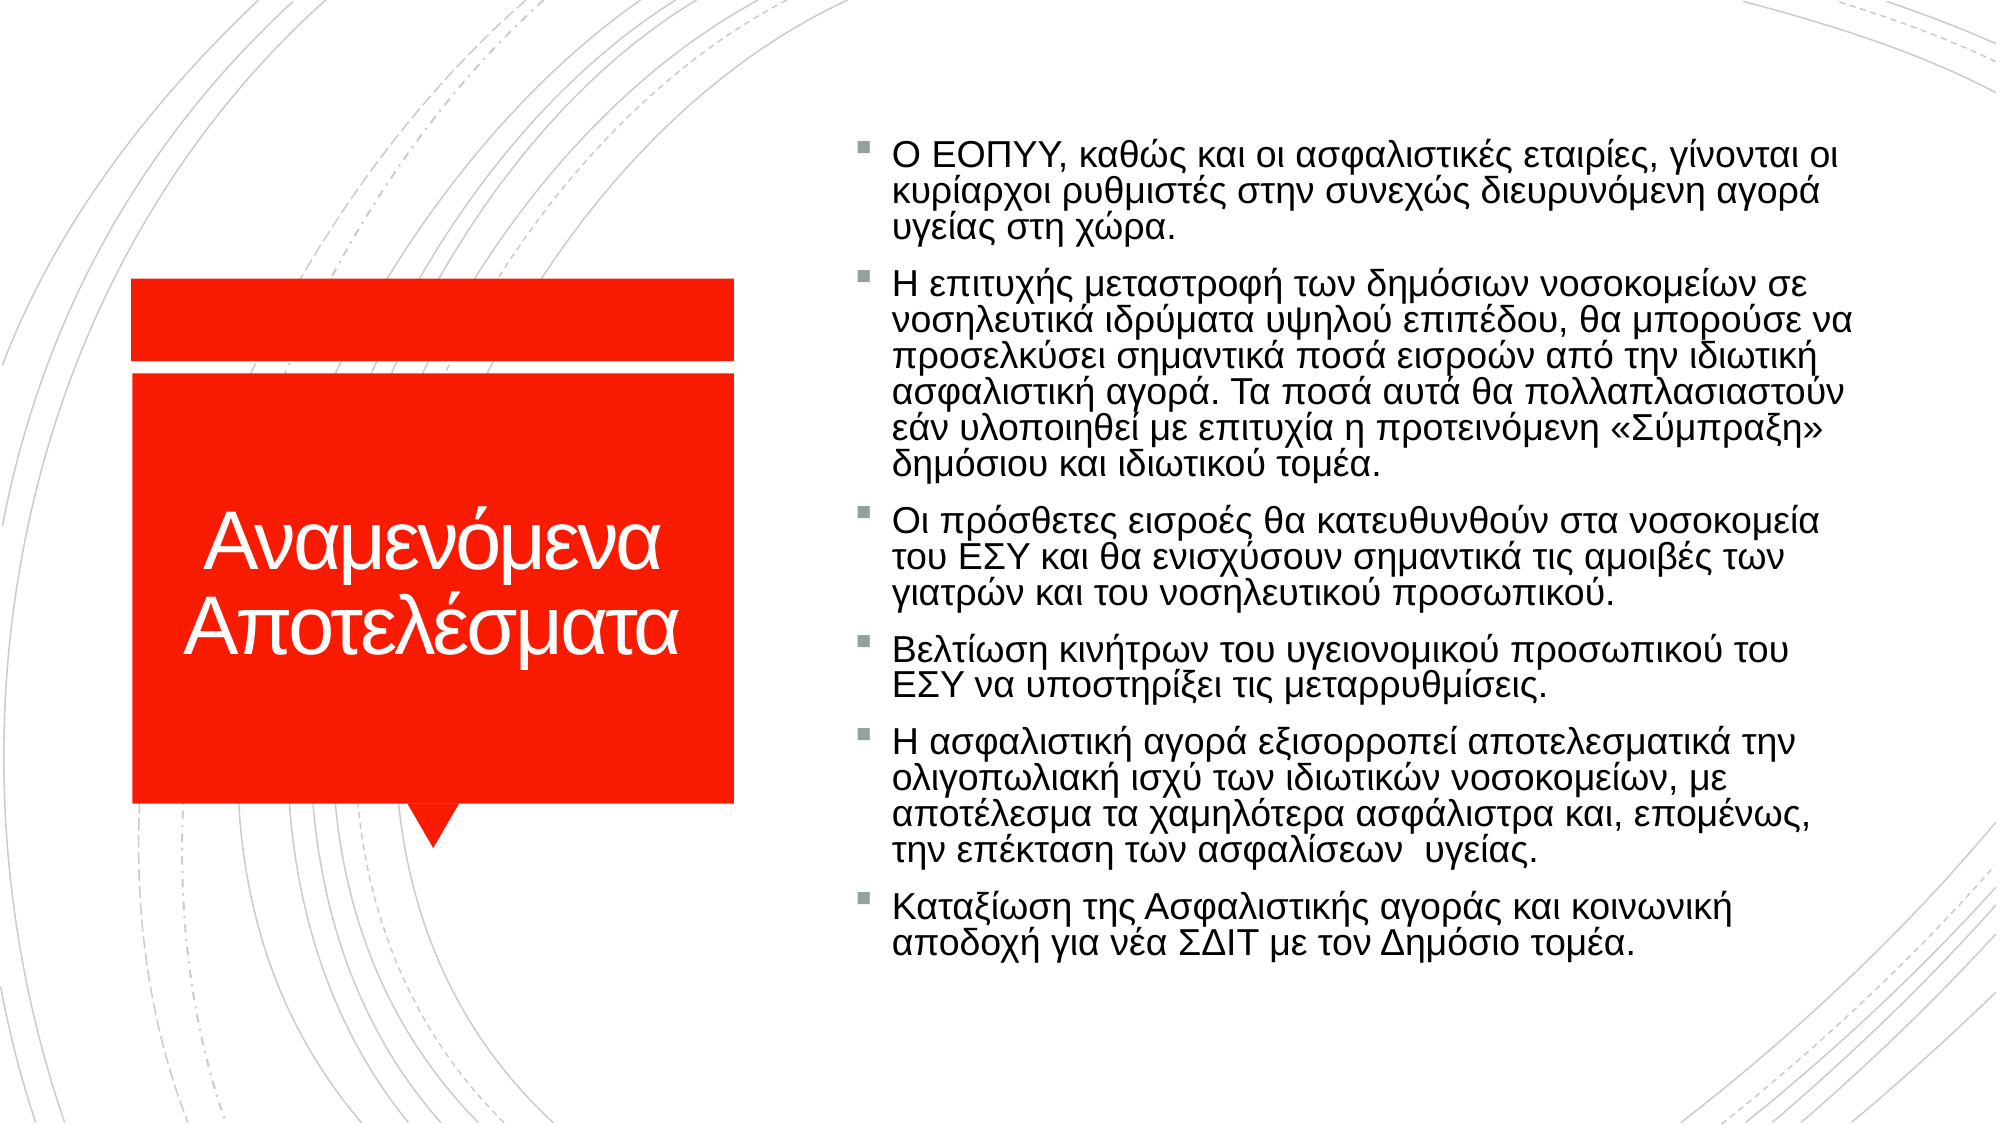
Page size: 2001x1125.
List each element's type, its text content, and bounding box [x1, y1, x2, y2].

text_box Ο ΕΟΠΥΥ, καθώς και οι ασφαλιστικές εταιρίες, γίνονται οι κυρίαρχοι ρυθμιστές στην συνεχώς διευρυνόμενη αγορά υγείας στη χώρα. Η επιτυχής μεταστροφή των δημόσιων νοσοκομείων σε νοσηλευτικά ιδρύματα υψηλού επιπέδου, θα μπορούσε να προσελκύσει σημαντικά ποσά εισροών από την ιδιωτική ασφαλιστική αγορά. Τα ποσά αυτά θα πολλαπλασιαστούν εάν υλοποιηθεί με επιτυχία η προτεινόμενη «Σύμπραξη» δημόσιου και ιδιωτικού τομέα. Οι πρόσθετες εισροές θα κατευθυνθούν στα νοσοκομεία του ΕΣΥ και θα ενισχύσουν σημαντικά τις αμοιβές των γιατρών και του νοσηλευτικού προσωπικού. Βελτίωση κινήτρων του υγειονομικού προσωπικού του ΕΣΥ να υποστηρίξει τις μεταρρυθμίσεις. Η ασφαλιστική αγορά εξισορροπεί αποτελεσματικά την ολιγοπωλιακή ισχύ των ιδιωτικών νοσοκομείων, με αποτέλεσμα τα χαμηλότερα ασφάλιστρα και, επομένως, την επέκταση των ασφαλίσεων υγείας. Καταξίωση της Ασφαλιστικής αγοράς και κοινωνική αποδοχή για νέα ΣΔΙΤ με τον Δημόσιο τομέα. [839, 131, 1871, 993]
text_box Αναμενόμενα Αποτελέσματα [145, 385, 720, 789]
